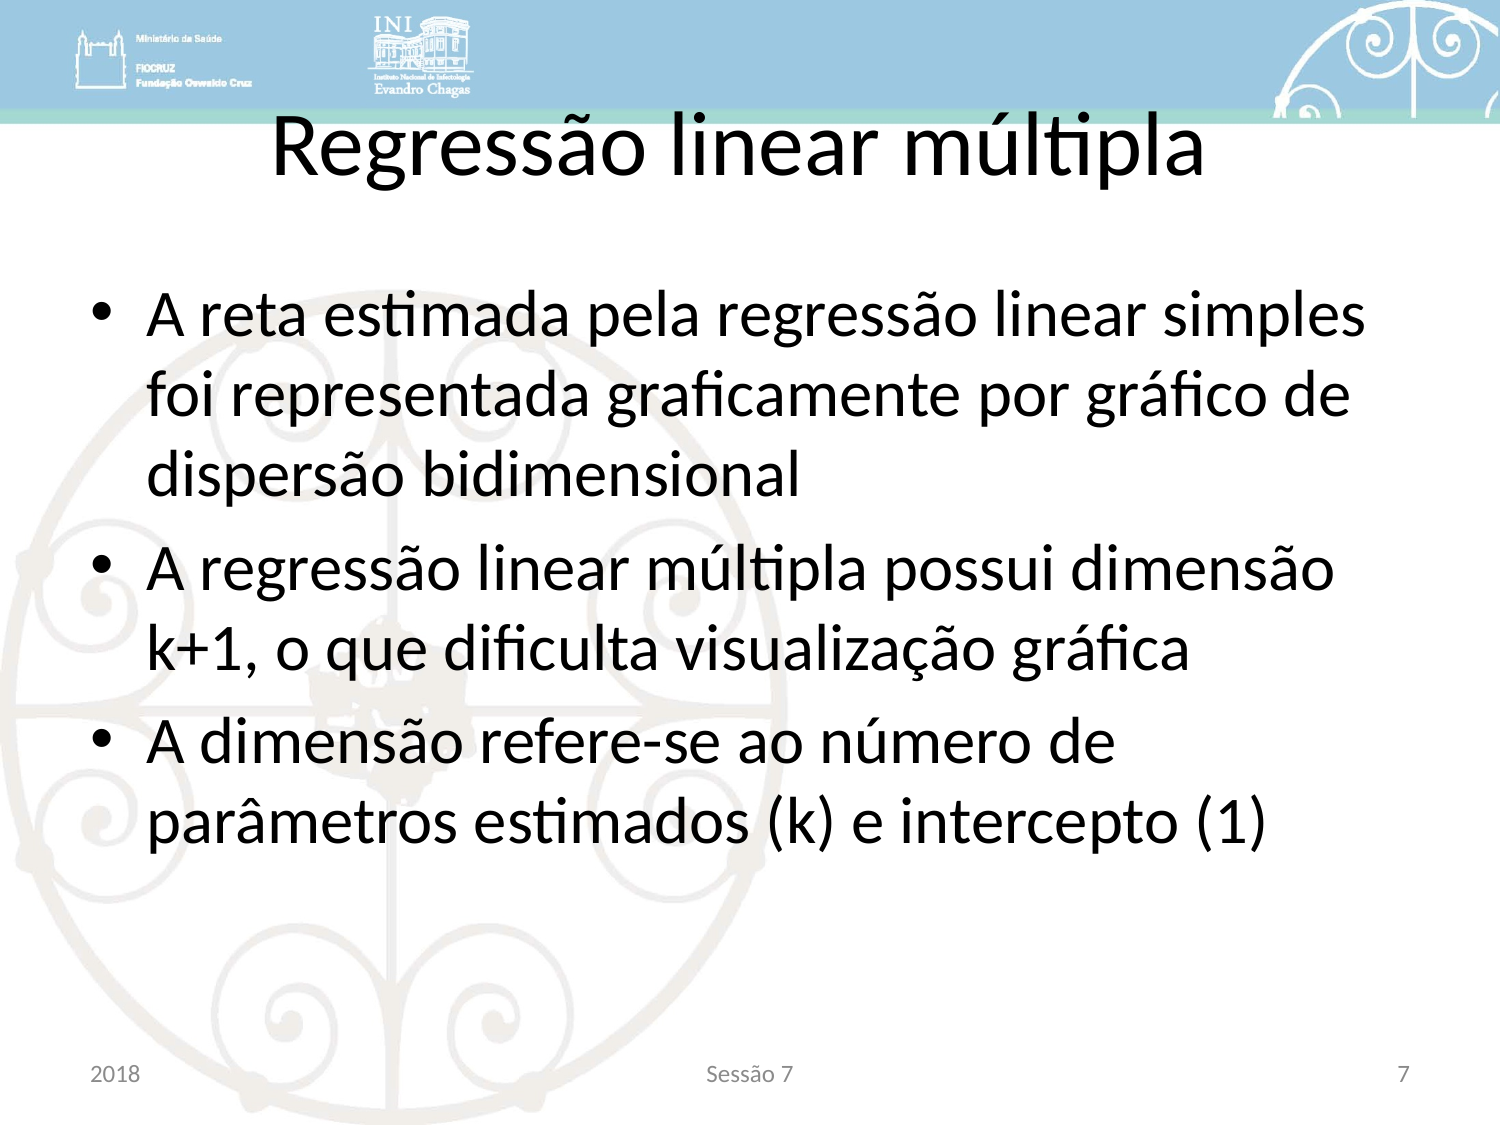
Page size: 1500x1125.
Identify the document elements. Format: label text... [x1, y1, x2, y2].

list A reta estimada pela regressão linear simples foi representada graficamente por gráfico de dispersão bidimensional A regressão linear múltipla possui dimensão k+1, o que dificulta visualização gráfica A dimensão refere-se ao número de parâmetros estimados (k) e intercepto (1) [75, 262, 1425, 1005]
picture [0, 0, 1500, 1125]
title Regressão linear múltipla [75, 45, 1425, 233]
footer Sessão 7 [512, 1042, 988, 1103]
slide_number 2018 [75, 1042, 425, 1103]
slide_number 7 [1074, 1042, 1425, 1103]
